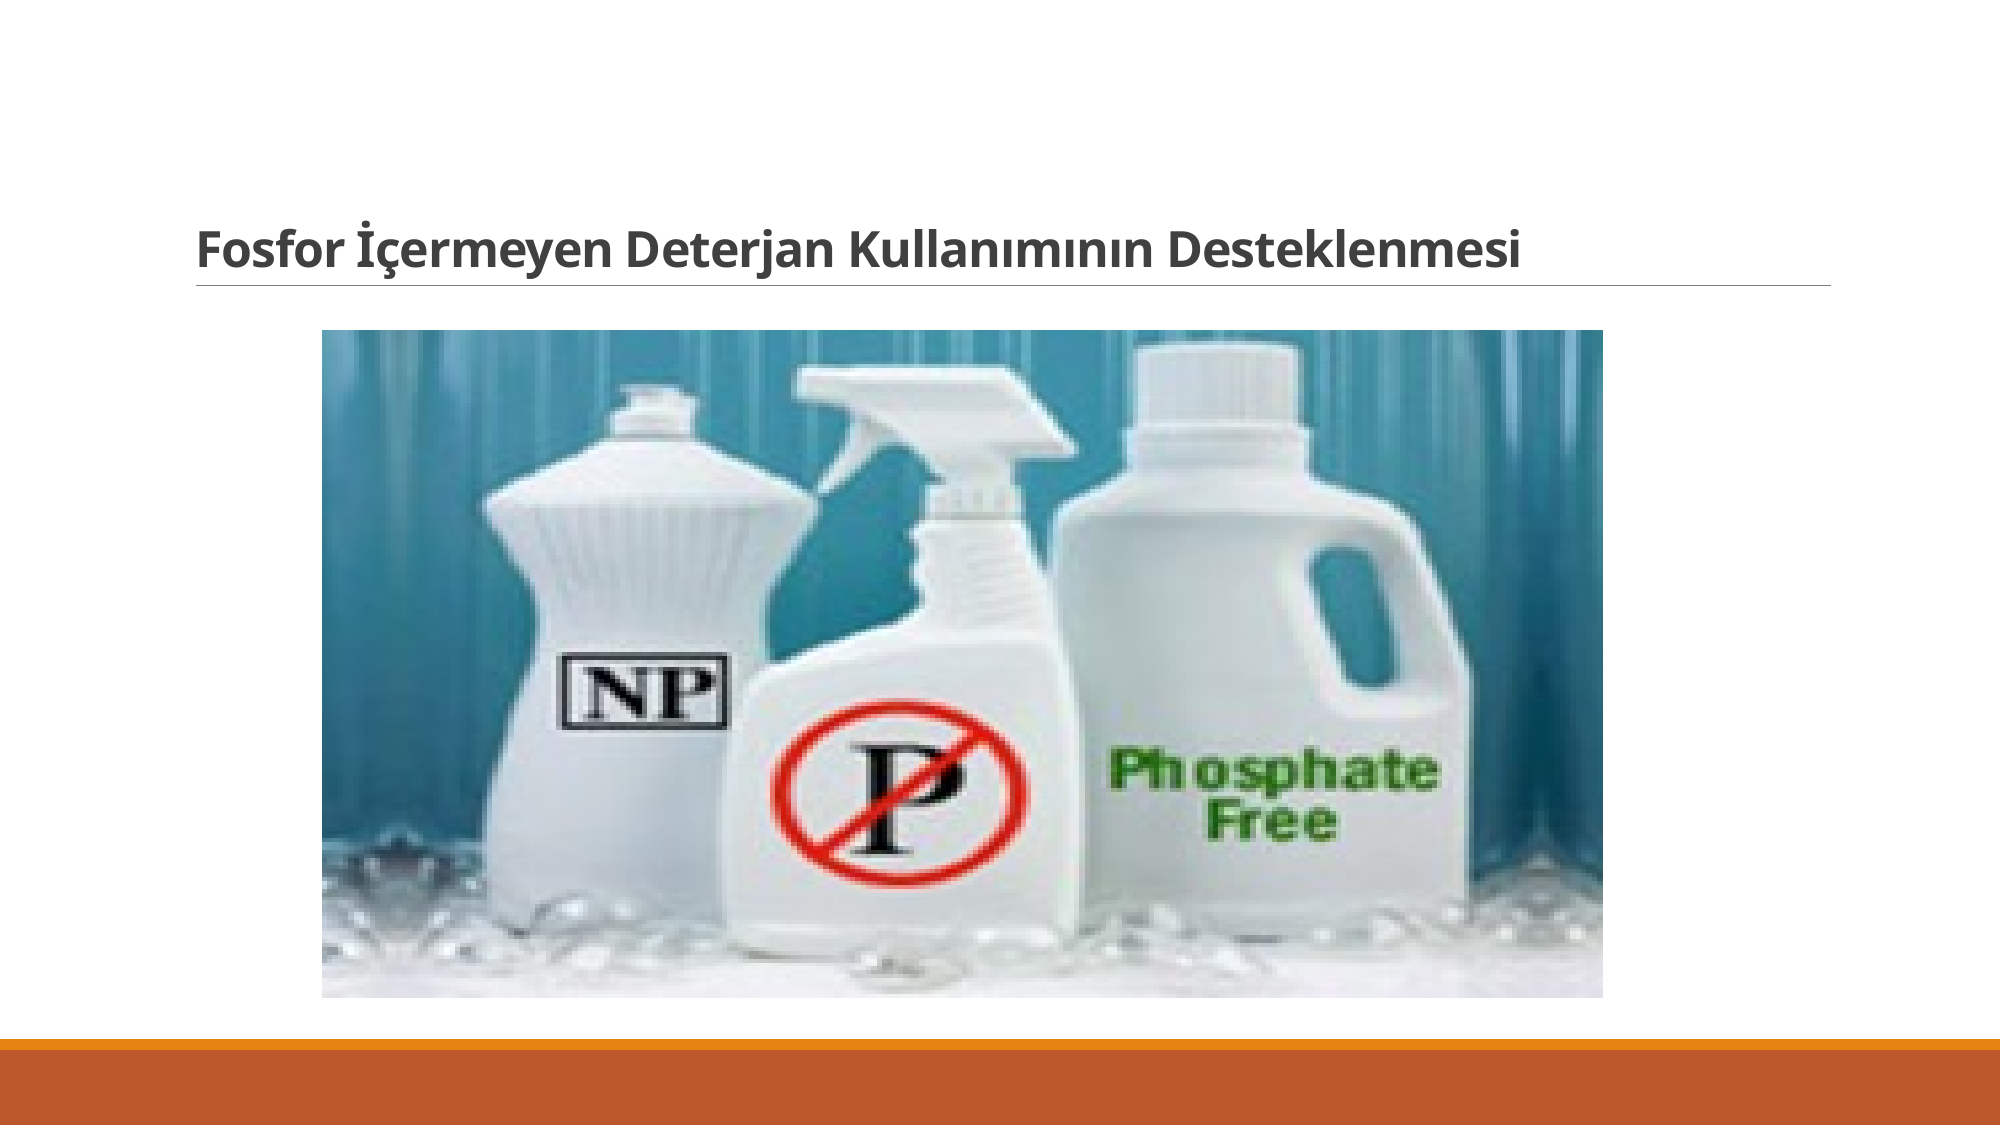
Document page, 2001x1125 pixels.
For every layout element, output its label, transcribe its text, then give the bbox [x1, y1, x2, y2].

title Fosfor İçermeyen Deterjan Kullanımının Desteklenmesi [180, 47, 1830, 285]
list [321, 329, 1604, 999]
